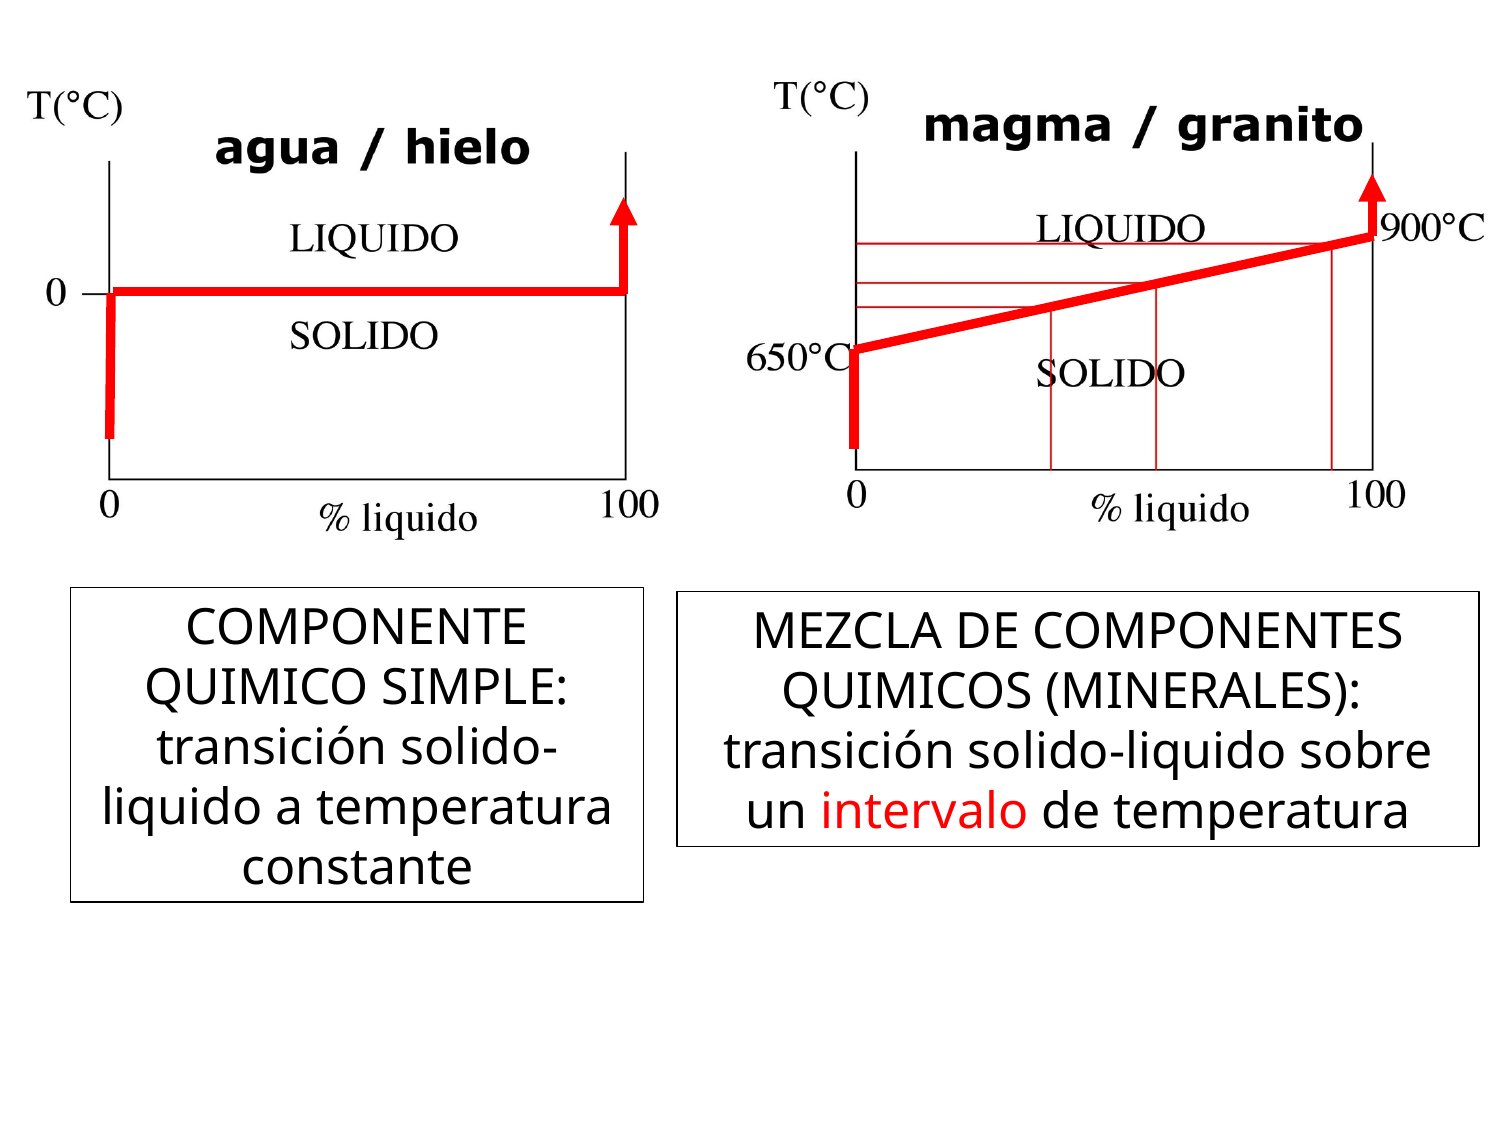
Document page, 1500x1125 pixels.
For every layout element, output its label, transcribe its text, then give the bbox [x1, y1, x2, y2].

text_box COMPONENTE QUIMICO SIMPLE: transición solido-liquido a temperatura constante [70, 587, 644, 903]
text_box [853, 235, 1374, 351]
text_box MEZCLA DE COMPONENTES QUIMICOS (MINERALES): transición solido-liquido sobre un intervalo de temperatura [677, 591, 1480, 847]
picture [20, 66, 1492, 551]
